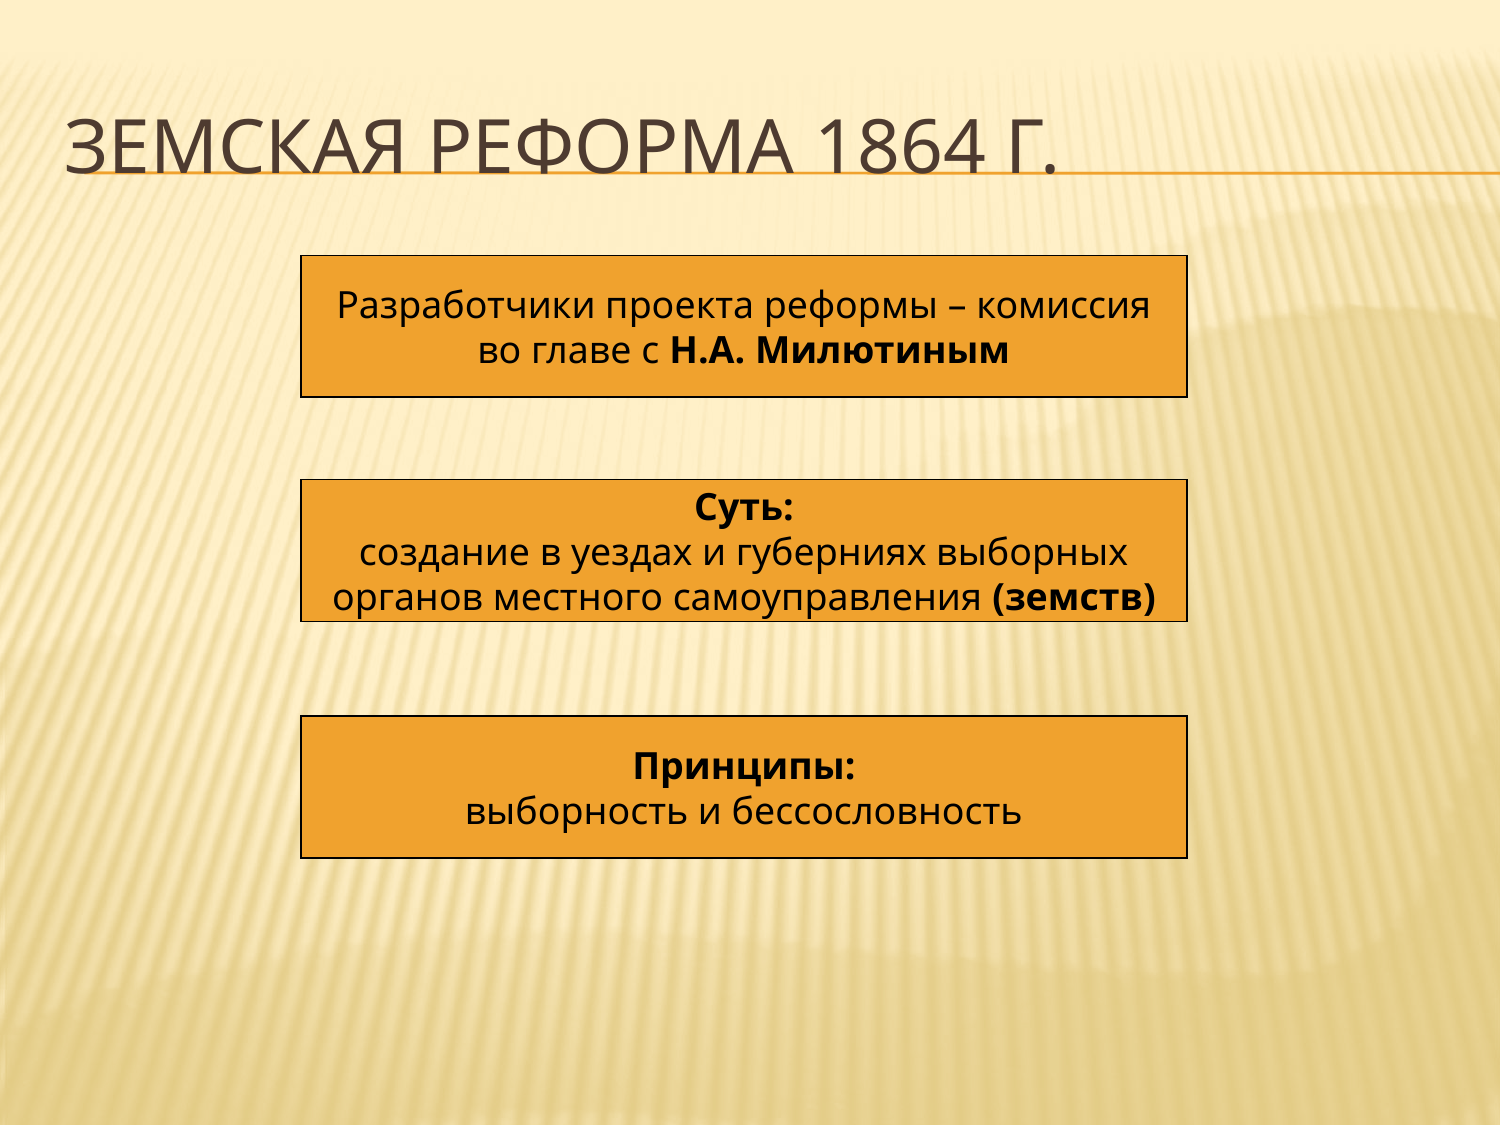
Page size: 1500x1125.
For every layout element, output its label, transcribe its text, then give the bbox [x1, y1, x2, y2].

text_box Суть: создание в уездах и губерниях выборных органов местного самоуправления (земств) [301, 479, 1187, 622]
text_box Разработчики проекта реформы – комиссия во главе с Н.А. Милютиным [301, 255, 1187, 398]
text_box Принципы: выборность и бессословность [301, 716, 1187, 858]
title Земская реформа 1864 г. [50, 75, 1475, 213]
